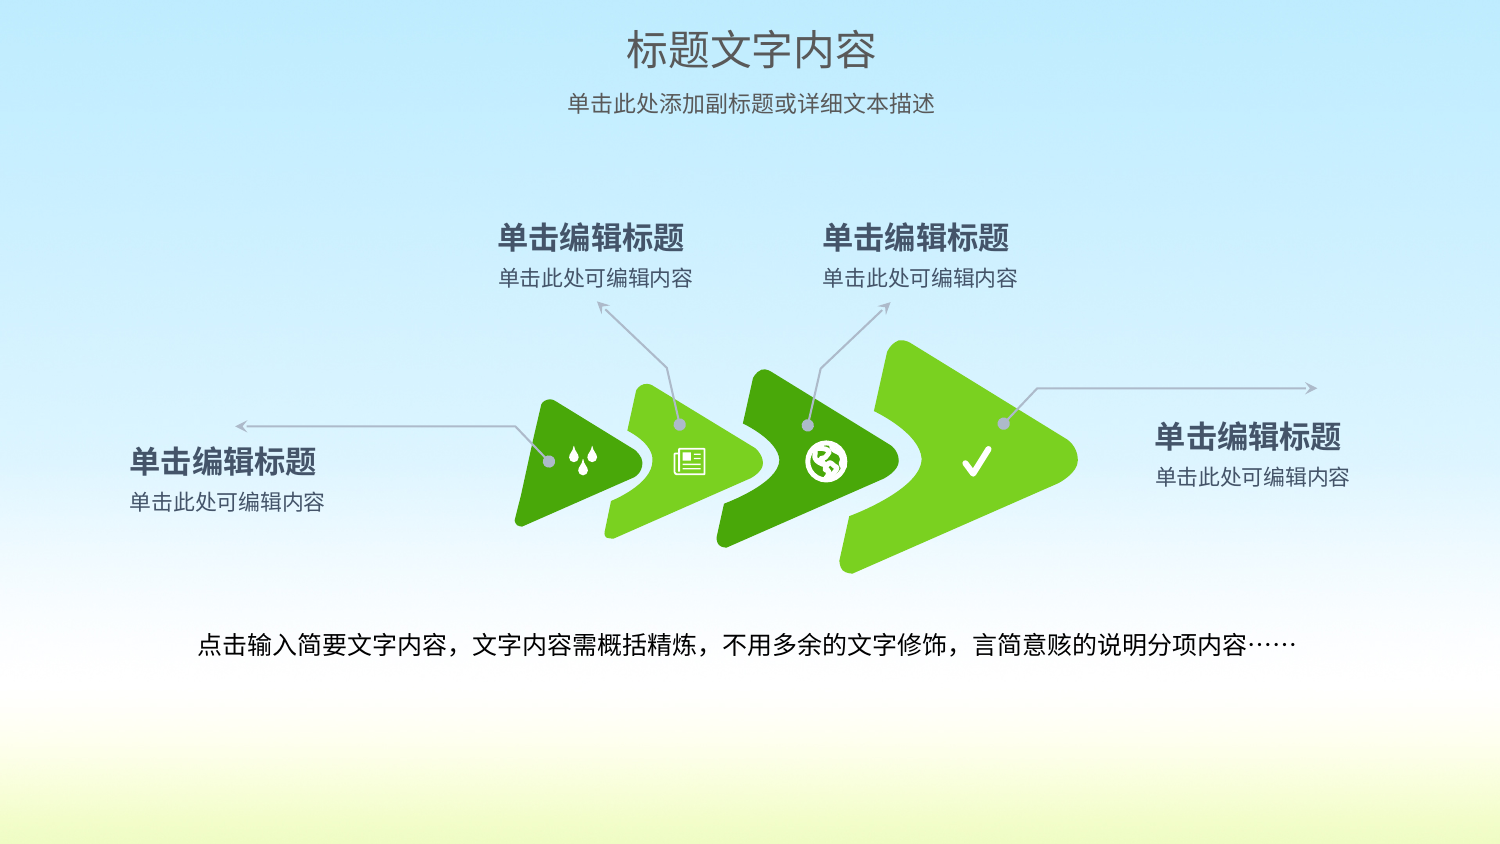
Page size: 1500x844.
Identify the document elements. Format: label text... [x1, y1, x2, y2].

text_box 单击编辑标题 [497, 218, 766, 257]
text_box 标题文字内容 [567, 16, 936, 82]
text_box [514, 399, 643, 527]
text_box [824, 462, 837, 478]
text_box 单击编辑标题 [1154, 417, 1423, 456]
text_box [801, 302, 891, 432]
text_box [832, 443, 845, 465]
text_box [997, 382, 1318, 430]
text_box 单击此处可编辑内容 [1155, 463, 1411, 490]
text_box [682, 452, 691, 461]
text_box 单击此处可编辑内容 [498, 264, 754, 291]
text_box [807, 442, 844, 481]
text_box [716, 369, 899, 548]
text_box 单击此处可编辑内容 [822, 264, 1078, 291]
picture [0, 0, 1500, 844]
text_box [235, 420, 556, 468]
text_box [578, 458, 588, 476]
text_box 单击编辑标题 [822, 218, 1090, 257]
text_box [962, 446, 992, 477]
text_box 单击此处添加副标题或详细文本描述 [486, 82, 1017, 125]
text_box [814, 448, 830, 465]
text_box [831, 443, 845, 467]
text_box [596, 301, 686, 431]
text_box [604, 383, 763, 539]
text_box [673, 447, 706, 476]
text_box 点击输入简要文字内容，文字内容需概括精炼，不用多余的文字修饰，言简意赅的说明分项内容…… [198, 629, 1371, 660]
text_box [839, 340, 1078, 574]
text_box [569, 445, 579, 463]
text_box 单击编辑标题 [129, 442, 398, 481]
text_box 单击此处可编辑内容 [130, 488, 385, 515]
text_box [587, 445, 598, 463]
